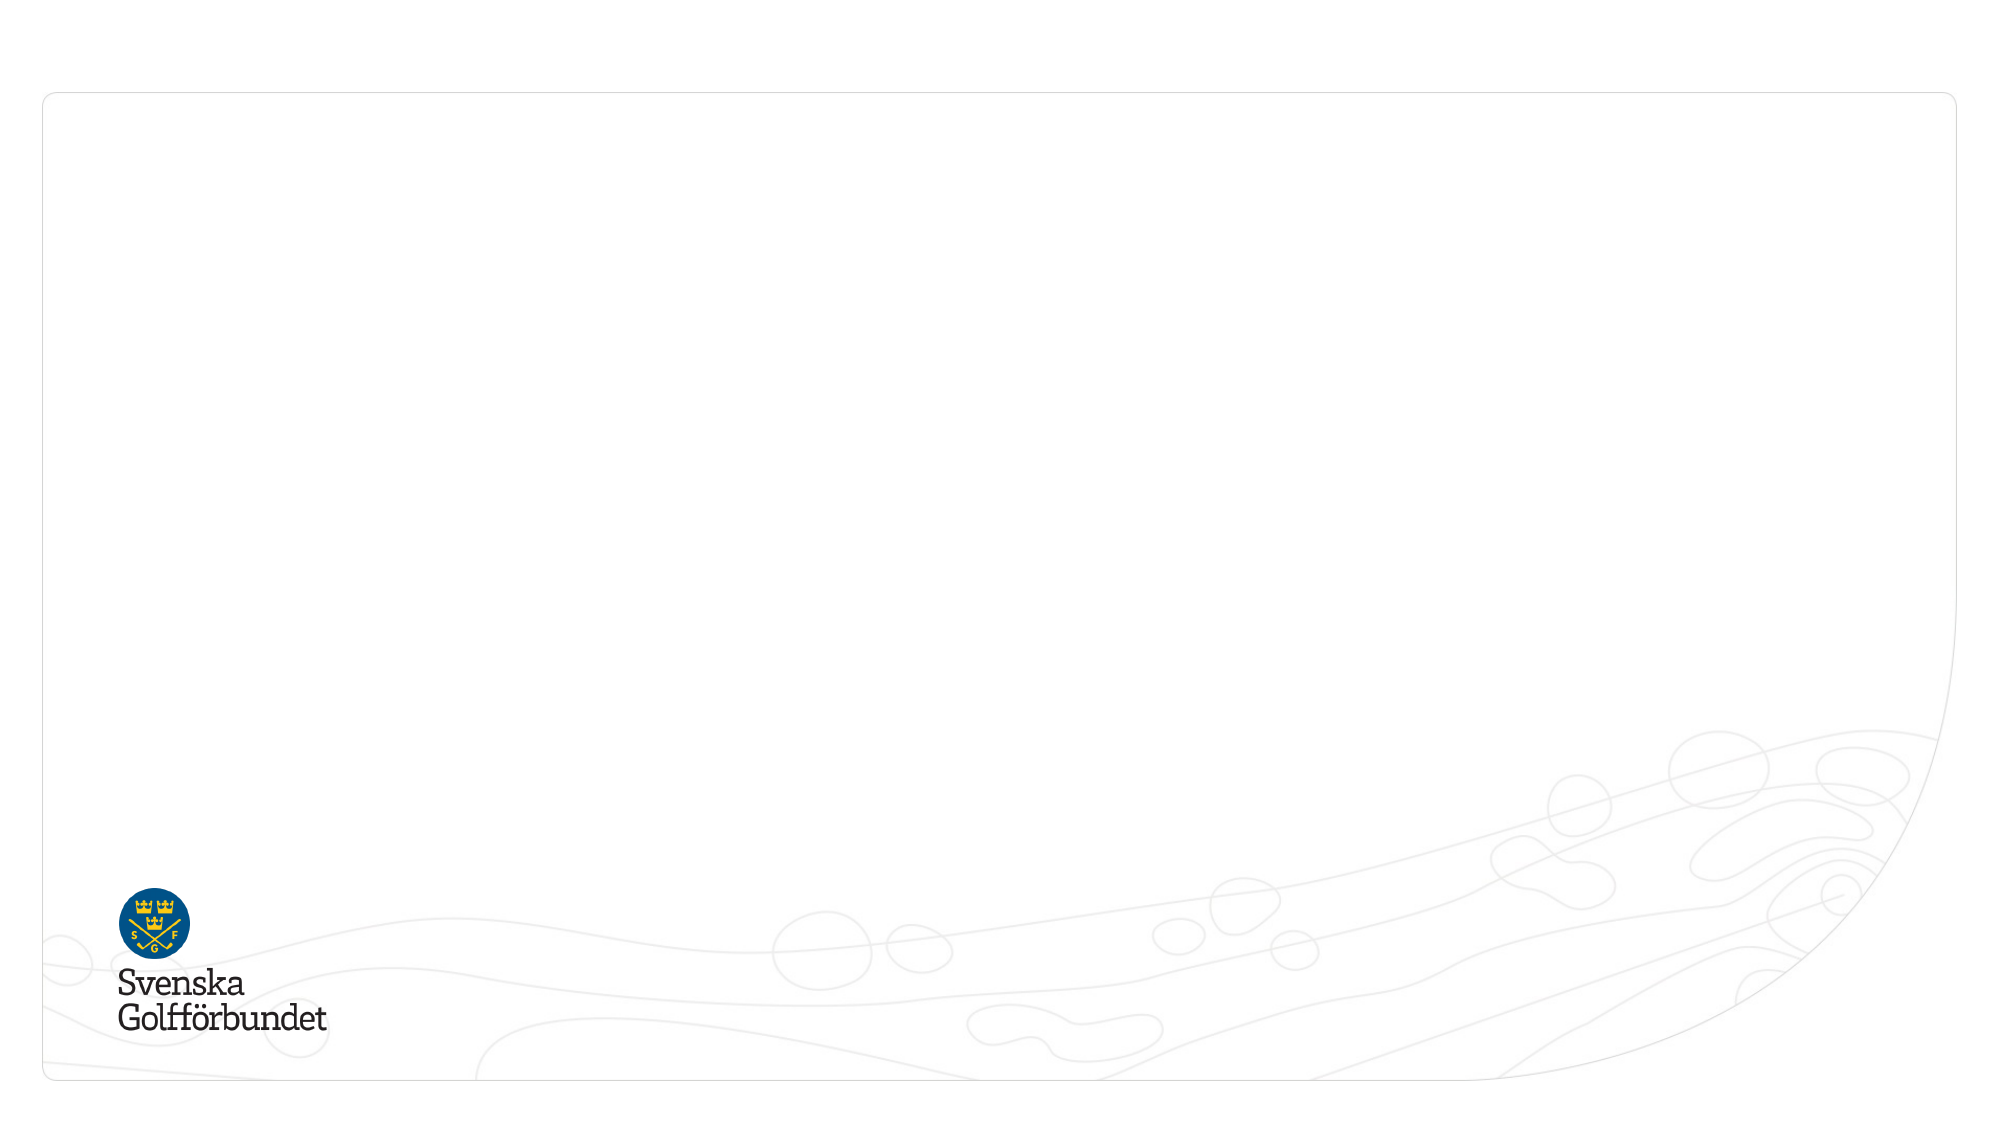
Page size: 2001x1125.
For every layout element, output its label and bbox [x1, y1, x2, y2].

picture [42, 92, 1957, 1081]
